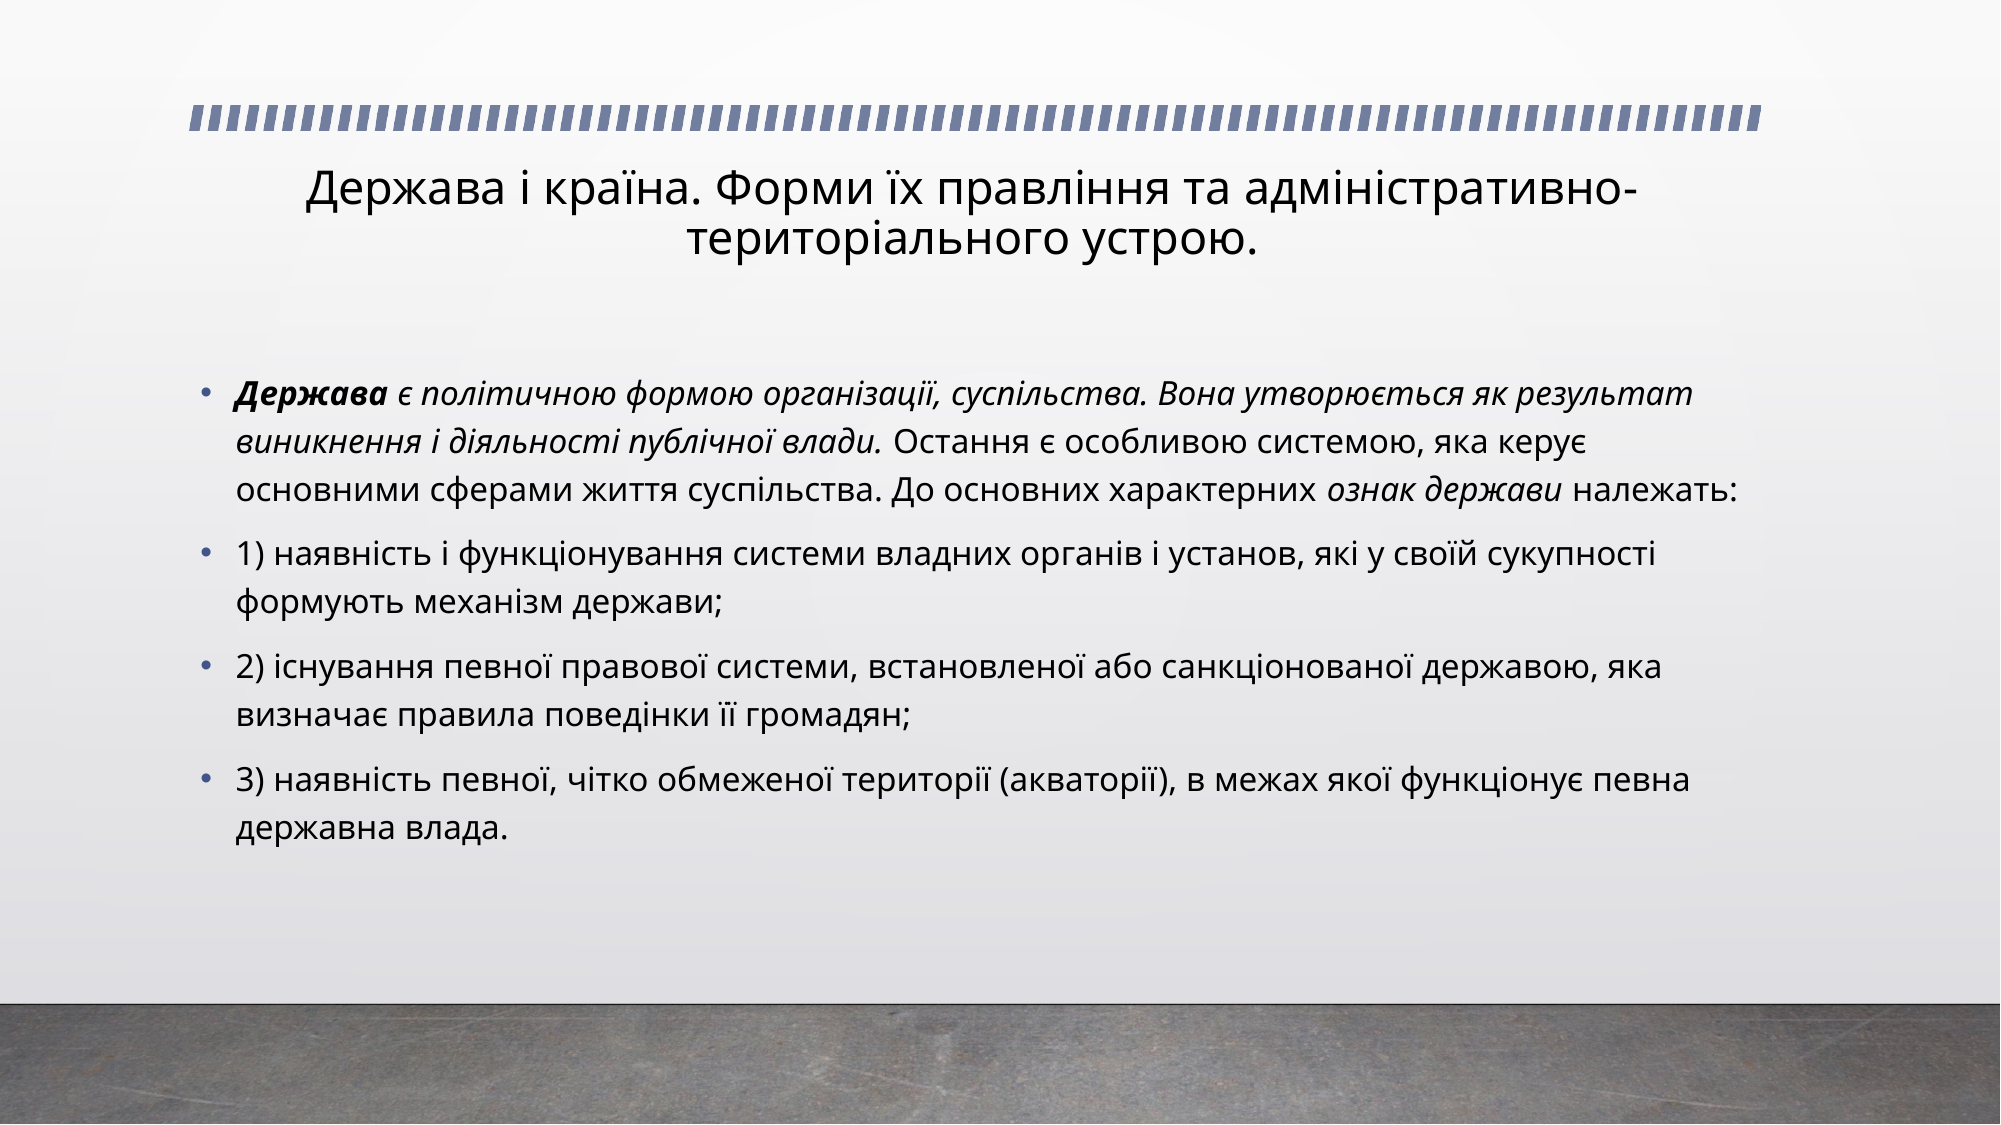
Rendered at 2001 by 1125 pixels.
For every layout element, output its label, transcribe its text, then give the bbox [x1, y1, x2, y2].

list Держава є політичною формою організації, суспільства. Вона утворюється як результат виникнення і діяльності публічної влади. Остання є особливою системою, яка керує основними сферами життя суспільства. До основних характерних ознак держави належать: 1) наявність і функціонування системи владних органів і установ, які у своїй сукупності формують механізм держави; 2) існування певної правової системи, встановленої або санкціонованої державою, яка визначає правила поведінки її громадян; 3) наявність певної, чітко обмеженої території (акваторії), в межах якої функціонує певна державна влада. [185, 356, 1761, 897]
title Держава і країна. Форми їх правління та адміністративно-територіального устрою. [185, 156, 1761, 329]
picture [0, 1004, 2000, 1124]
